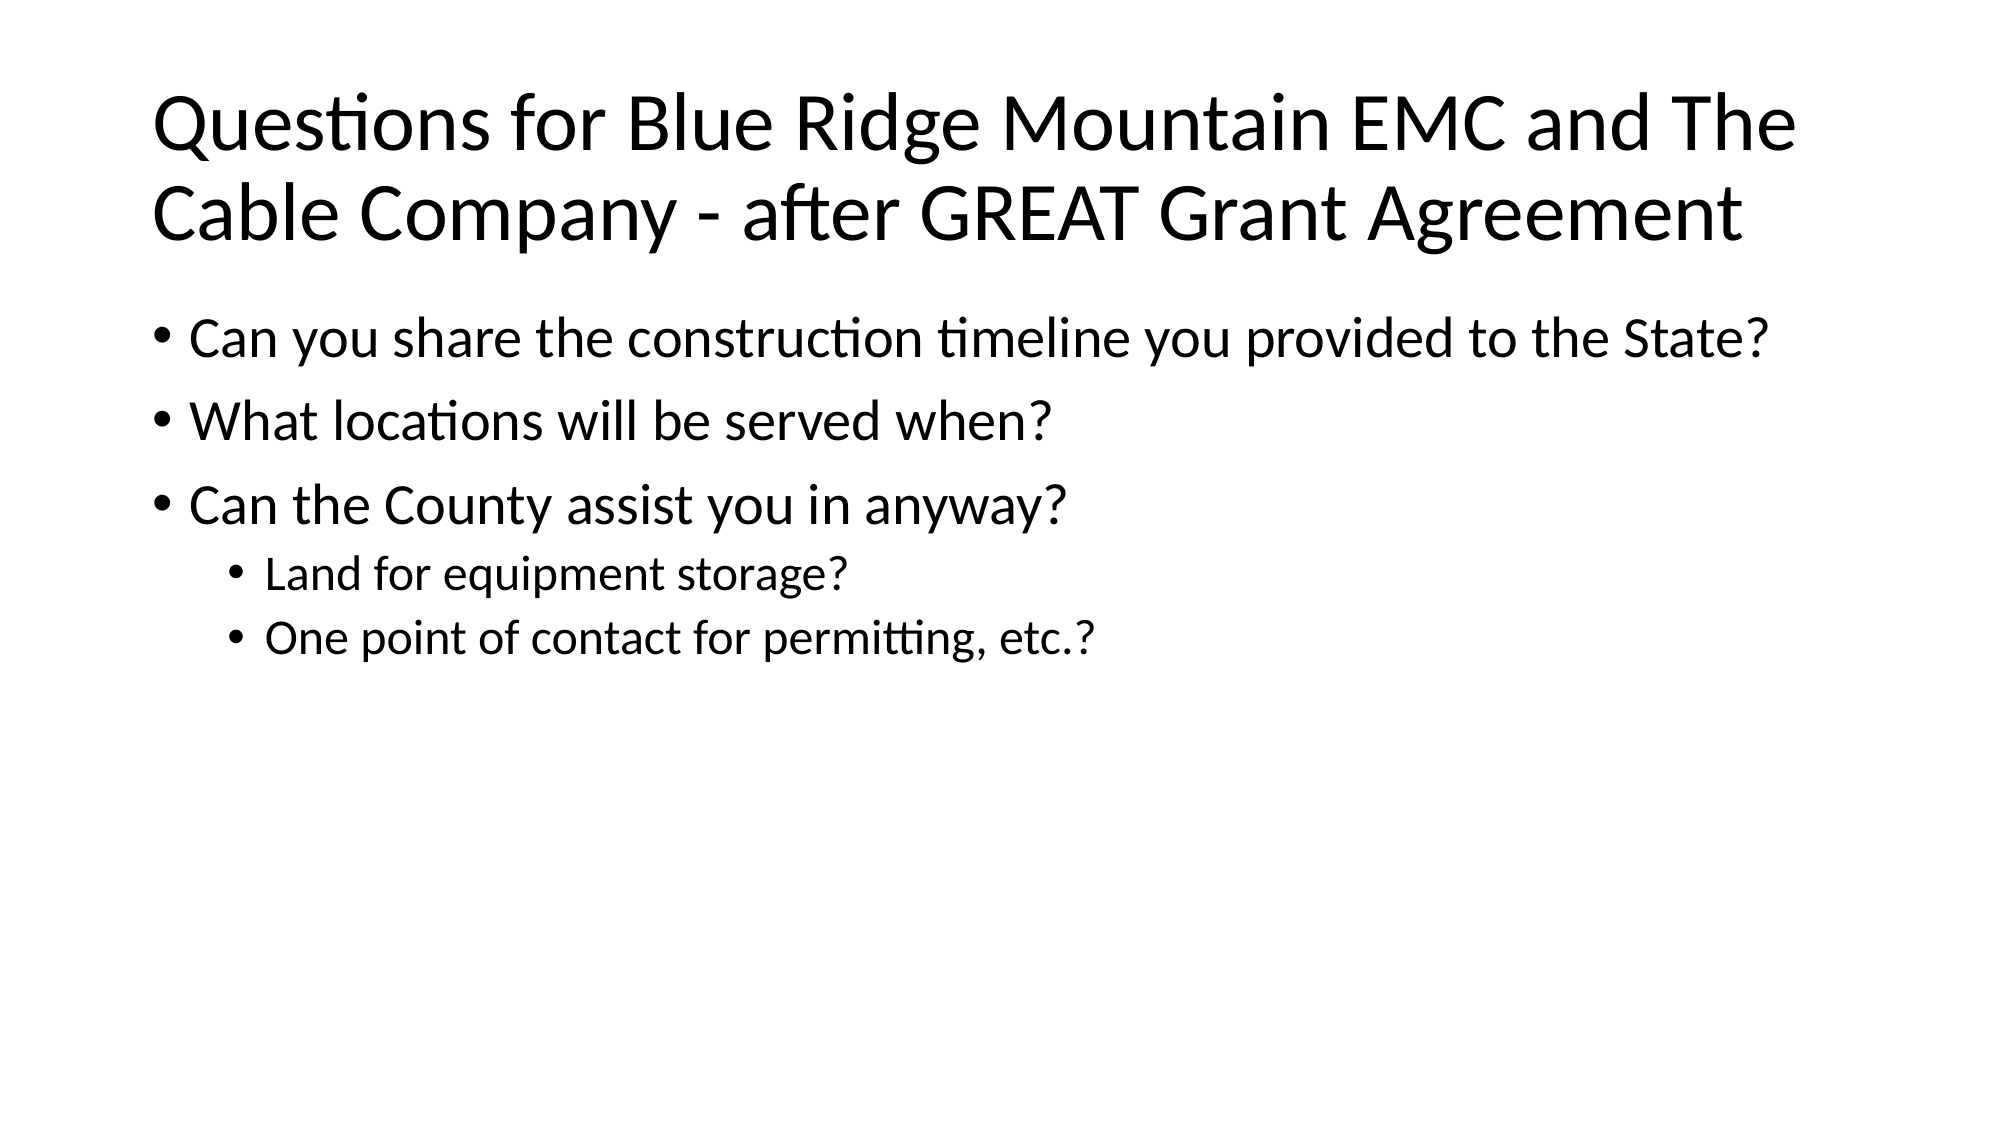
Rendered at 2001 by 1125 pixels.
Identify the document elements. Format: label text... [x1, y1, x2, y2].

title Questions for Blue Ridge Mountain EMC and The Cable Company - after GREAT Grant Agreement [137, 59, 1863, 278]
list Can you share the construction timeline you provided to the State? What locations will be served when? Can the County assist you in anyway? Land for equipment storage? One point of contact for permitting, etc.? [137, 299, 1863, 1014]
